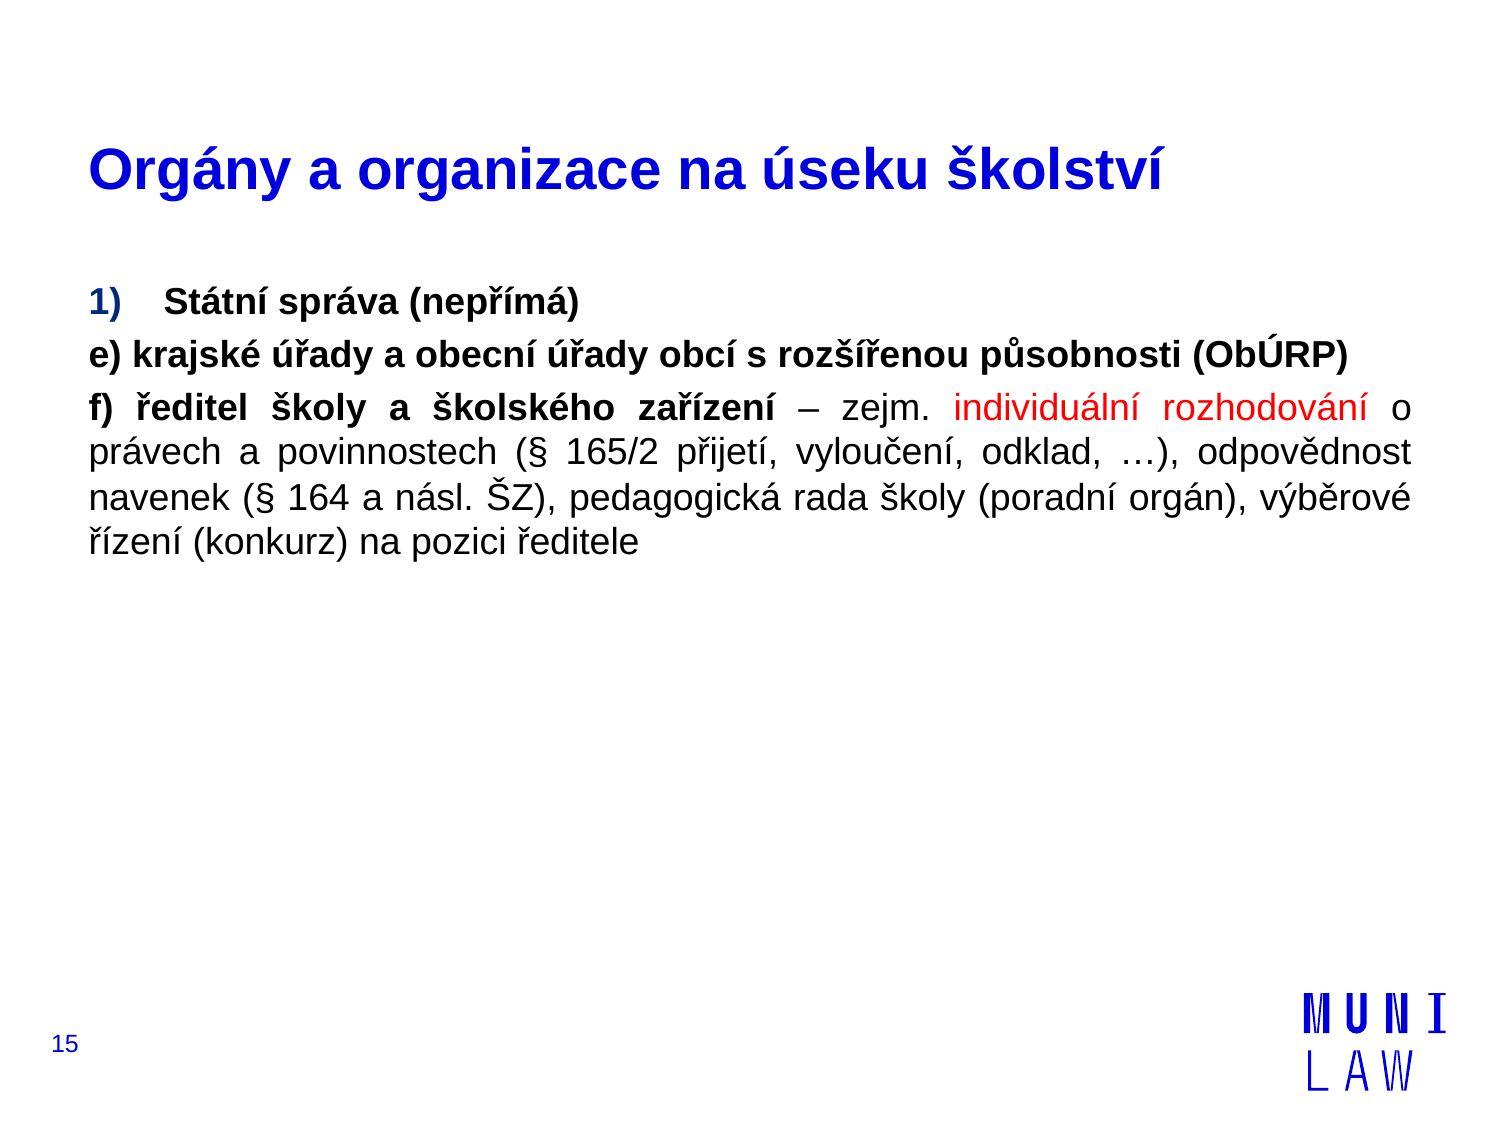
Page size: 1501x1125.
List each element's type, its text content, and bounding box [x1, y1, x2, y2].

list Státní správa (nepřímá) e) krajské úřady a obecní úřady obcí s rozšířenou působnosti (ObÚRP) f) ředitel školy a školského zařízení – zejm. individuální rozhodování o právech a povinnostech (§ 165/2 přijetí, vyloučení, odklad, …), odpovědnost navenek (§ 164 a násl. ŠZ), pedagogická rada školy (poradní orgán), výběrové řízení (konkurz) na pozici ředitele [88, 277, 1412, 957]
title Orgány a organizace na úseku školství [88, 118, 1412, 193]
slide_number 15 [50, 1021, 82, 1063]
